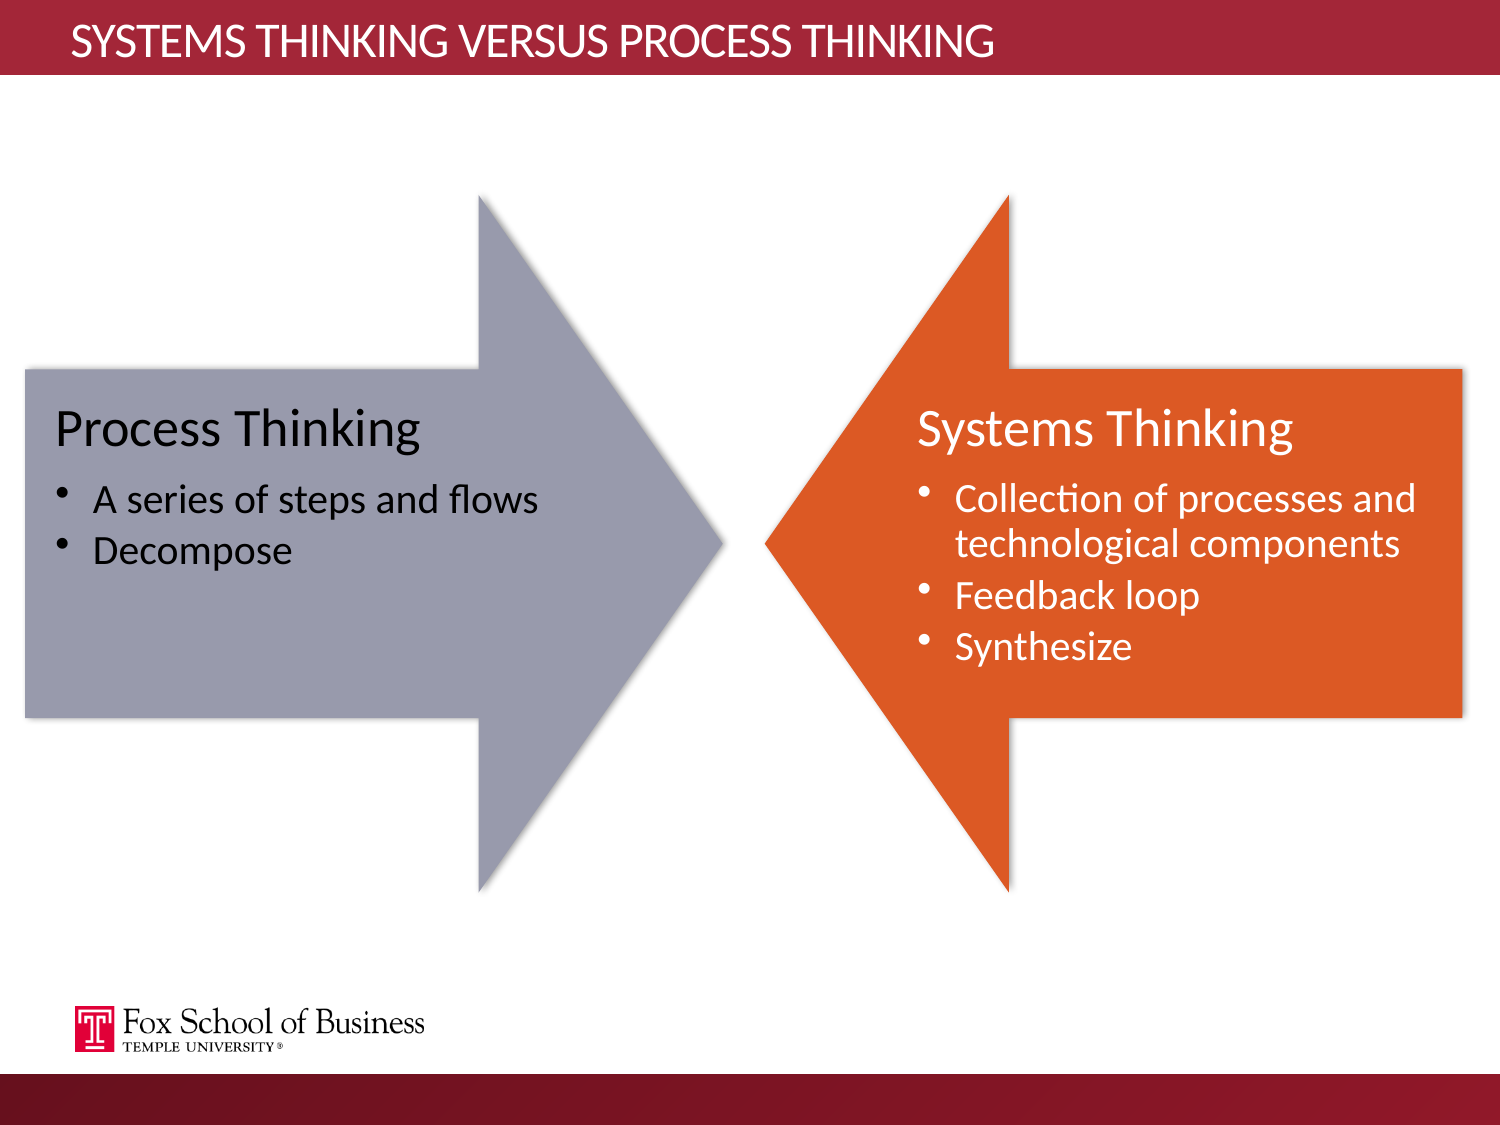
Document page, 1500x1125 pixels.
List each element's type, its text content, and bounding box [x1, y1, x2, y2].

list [24, 111, 1463, 976]
picture [75, 1006, 424, 1052]
title SYSTEMS THINKING VERSUS PROCESS THINKING [70, 0, 1321, 75]
